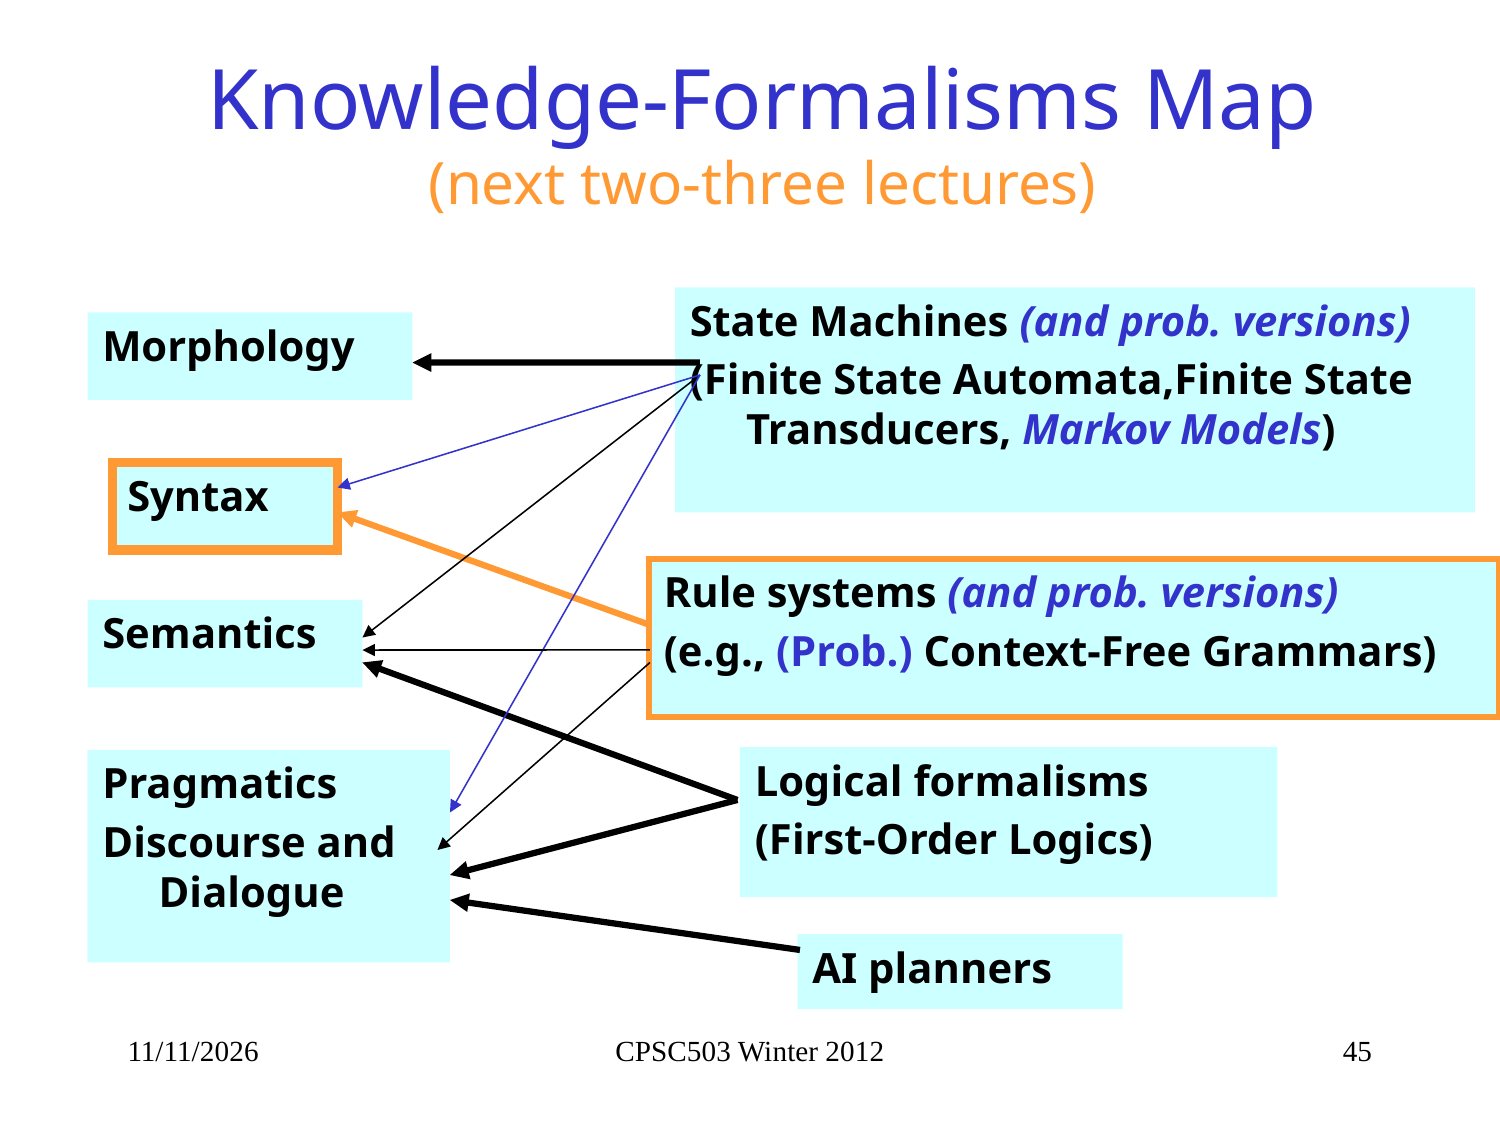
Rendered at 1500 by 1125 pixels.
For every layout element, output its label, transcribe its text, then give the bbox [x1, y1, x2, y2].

text_box [413, 356, 700, 369]
text_box [450, 799, 738, 878]
text_box [450, 651, 543, 813]
text_box [337, 510, 464, 558]
text_box Syntax [112, 462, 338, 550]
text_box [450, 895, 800, 951]
text_box [337, 374, 701, 490]
text_box Pragmatics Discourse and Dialogue [87, 749, 450, 963]
text_box Morphology [87, 312, 413, 400]
slide_number 45 [1074, 1024, 1388, 1101]
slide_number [112, 1024, 426, 1101]
text_box State Machines (and prob. versions) (Finite State Automata,Finite State Transducers, Markov Models) [675, 287, 1475, 513]
text_box AI planners [797, 934, 1123, 1010]
list Logical formalisms (First-Order Logics) [739, 746, 1278, 898]
text_box [362, 377, 698, 638]
text_box [362, 660, 505, 715]
footer CPSC503 Winter 2012 [512, 1024, 988, 1101]
text_box Rule systems (and prob. versions) (e.g., (Prob.) Context-Free Grammars) [648, 558, 1499, 718]
title Knowledge-Formalisms Map (next two-three lectures) [149, 37, 1376, 226]
text_box [362, 643, 650, 657]
text_box [437, 662, 651, 850]
text_box Semantics [87, 599, 363, 688]
